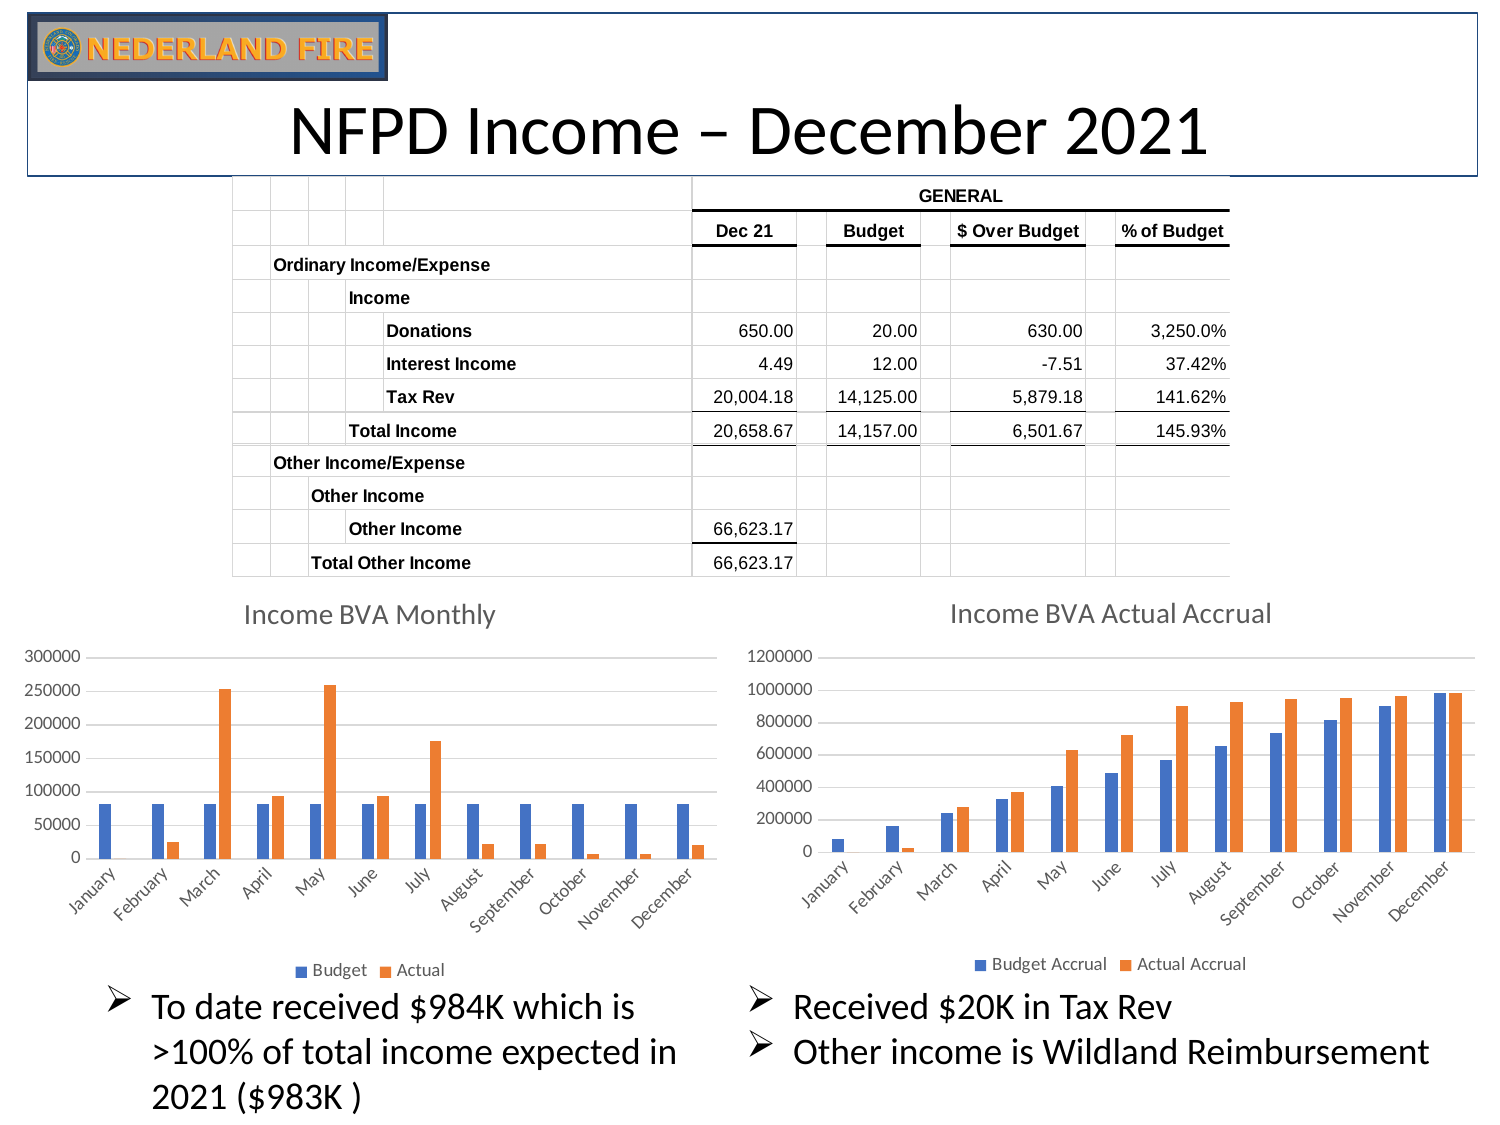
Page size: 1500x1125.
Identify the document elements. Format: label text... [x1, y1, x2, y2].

chart [9, 577, 1491, 988]
text_box To date received $984K which is >100% of total income expected in 2021 ($983K ) [89, 996, 708, 1124]
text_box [231, 176, 1231, 575]
picture [0, 0, 388, 81]
title NFPD Income – December 2021 [75, 75, 1425, 177]
text_box Received $20K in Tax Rev Other income is Wildland Reimbursement [731, 990, 1453, 1079]
